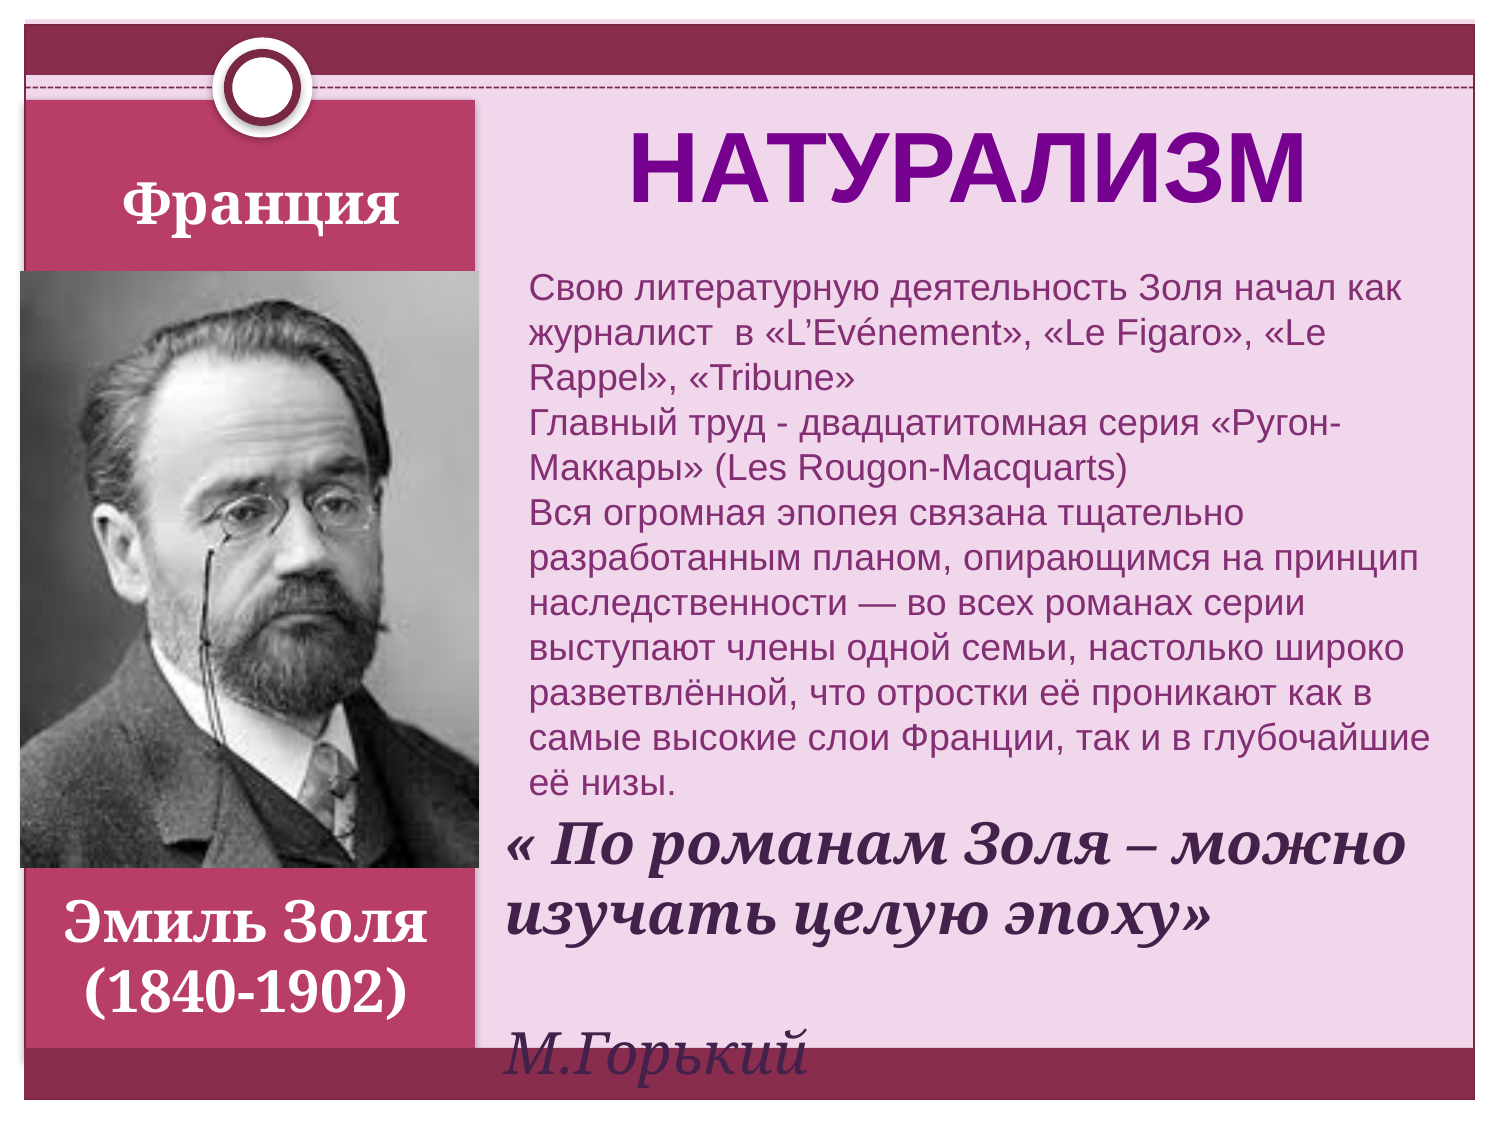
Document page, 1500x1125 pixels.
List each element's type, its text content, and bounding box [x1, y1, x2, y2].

title Эмиль Золя (1840-1902) [26, 879, 467, 1032]
text_box Свою литературную деятельность Золя начал как журналист в «L’Evénement», «Le Figaro», «Le Rappel», «Tribune» Главный труд - двадцатитомная серия «Ругон-Маккары» (Les Rougon-Macquarts) Вся огромная эпопея связана тщательно разработанным планом, опирающимся на принцип наследственности — во всех романах серии выступают члены одной семьи, настолько широко разветвлённой, что отростки её проникают как в самые высокие слои Франции, так и в глубочайшие её низы. [513, 255, 1447, 811]
text_box натурализм [513, 95, 1424, 231]
text_box Франция [41, 125, 482, 244]
text_box « По романам Золя – можно изучать целую эпоху» М.Горький [490, 798, 1447, 1094]
picture [20, 271, 479, 868]
